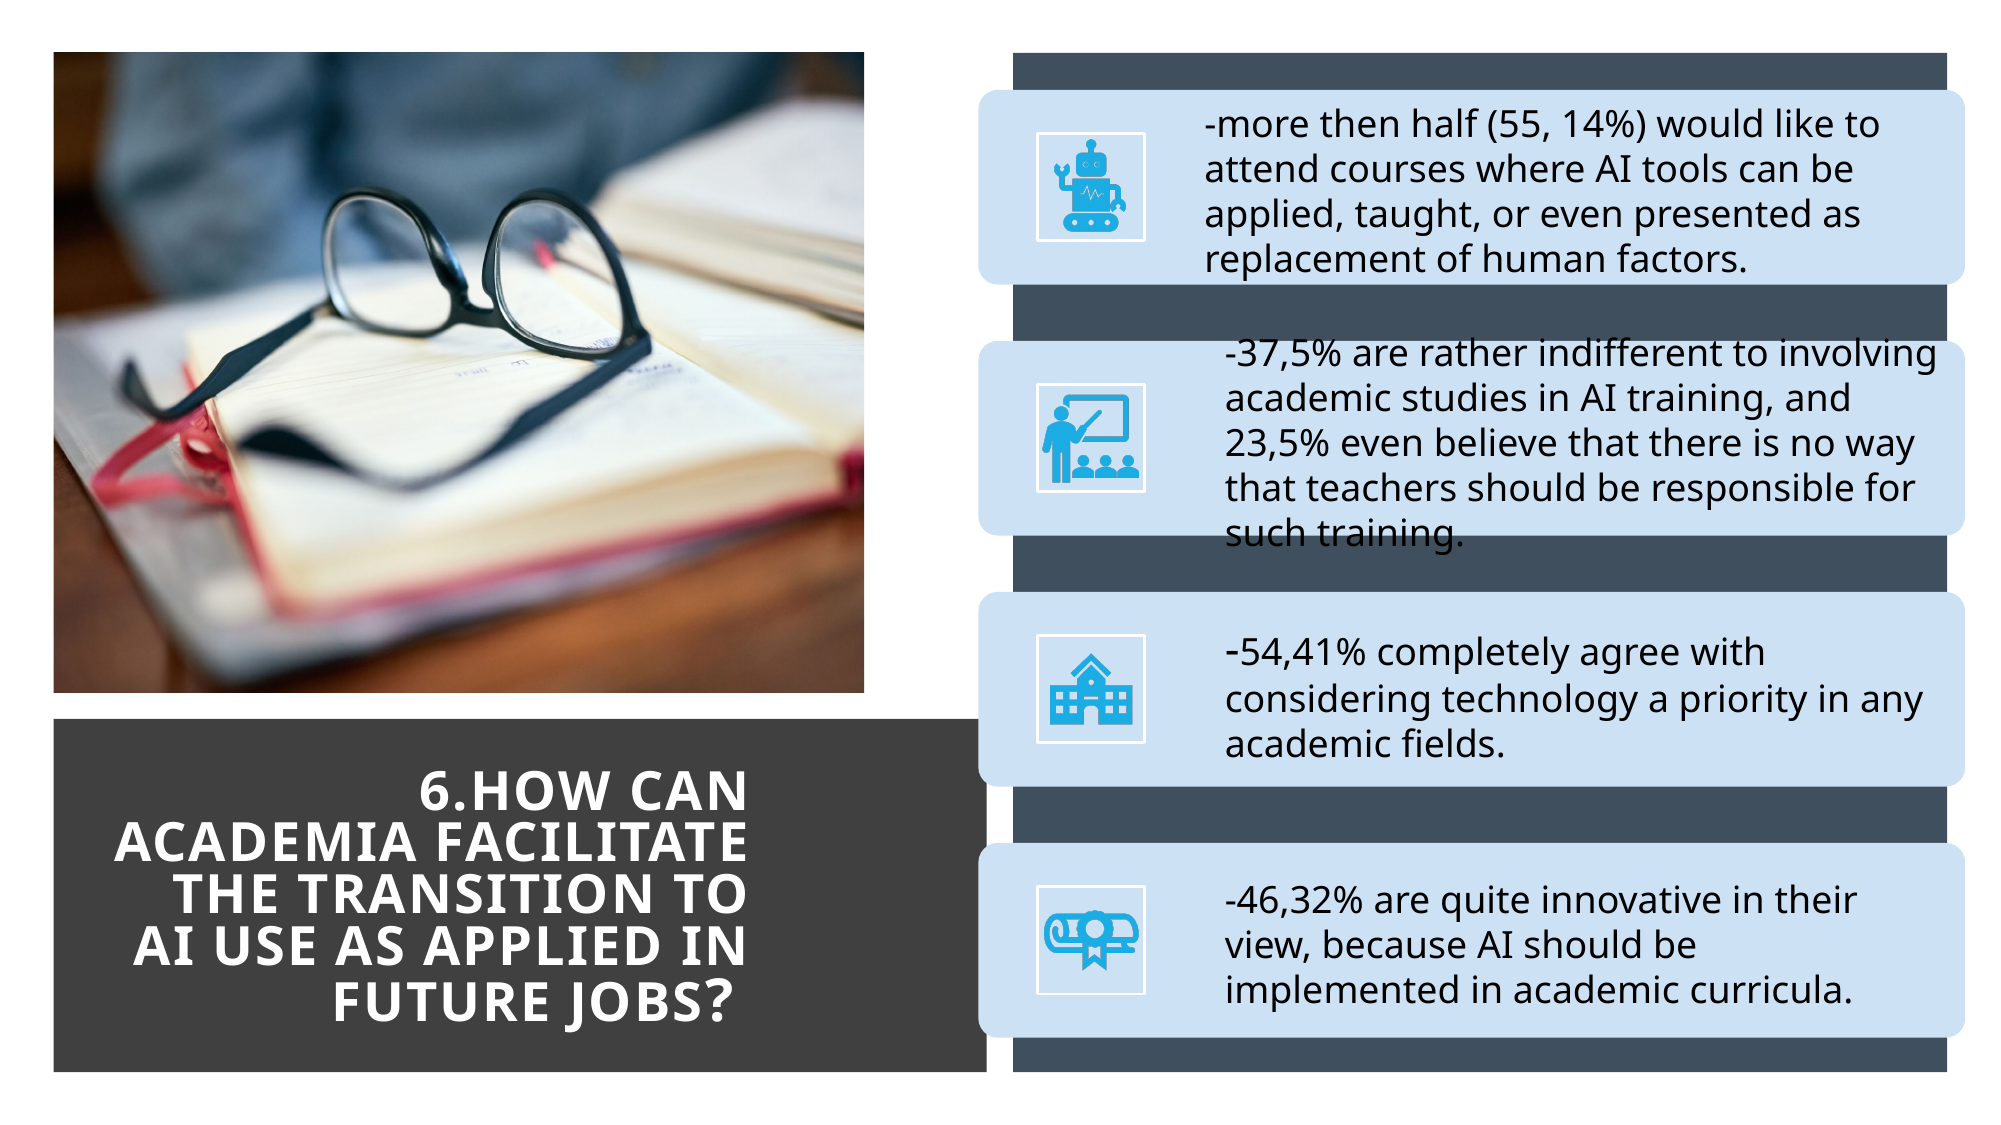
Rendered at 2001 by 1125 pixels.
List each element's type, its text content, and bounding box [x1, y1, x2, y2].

text_box [52, 718, 988, 1073]
text_box [1012, 51, 1948, 83]
picture [53, 52, 865, 693]
title 6.How can academia facilitate the transition to AI use as applied in future jobs? [94, 756, 767, 1046]
text_box [1012, 1055, 1948, 1074]
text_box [986, 87, 1974, 1046]
